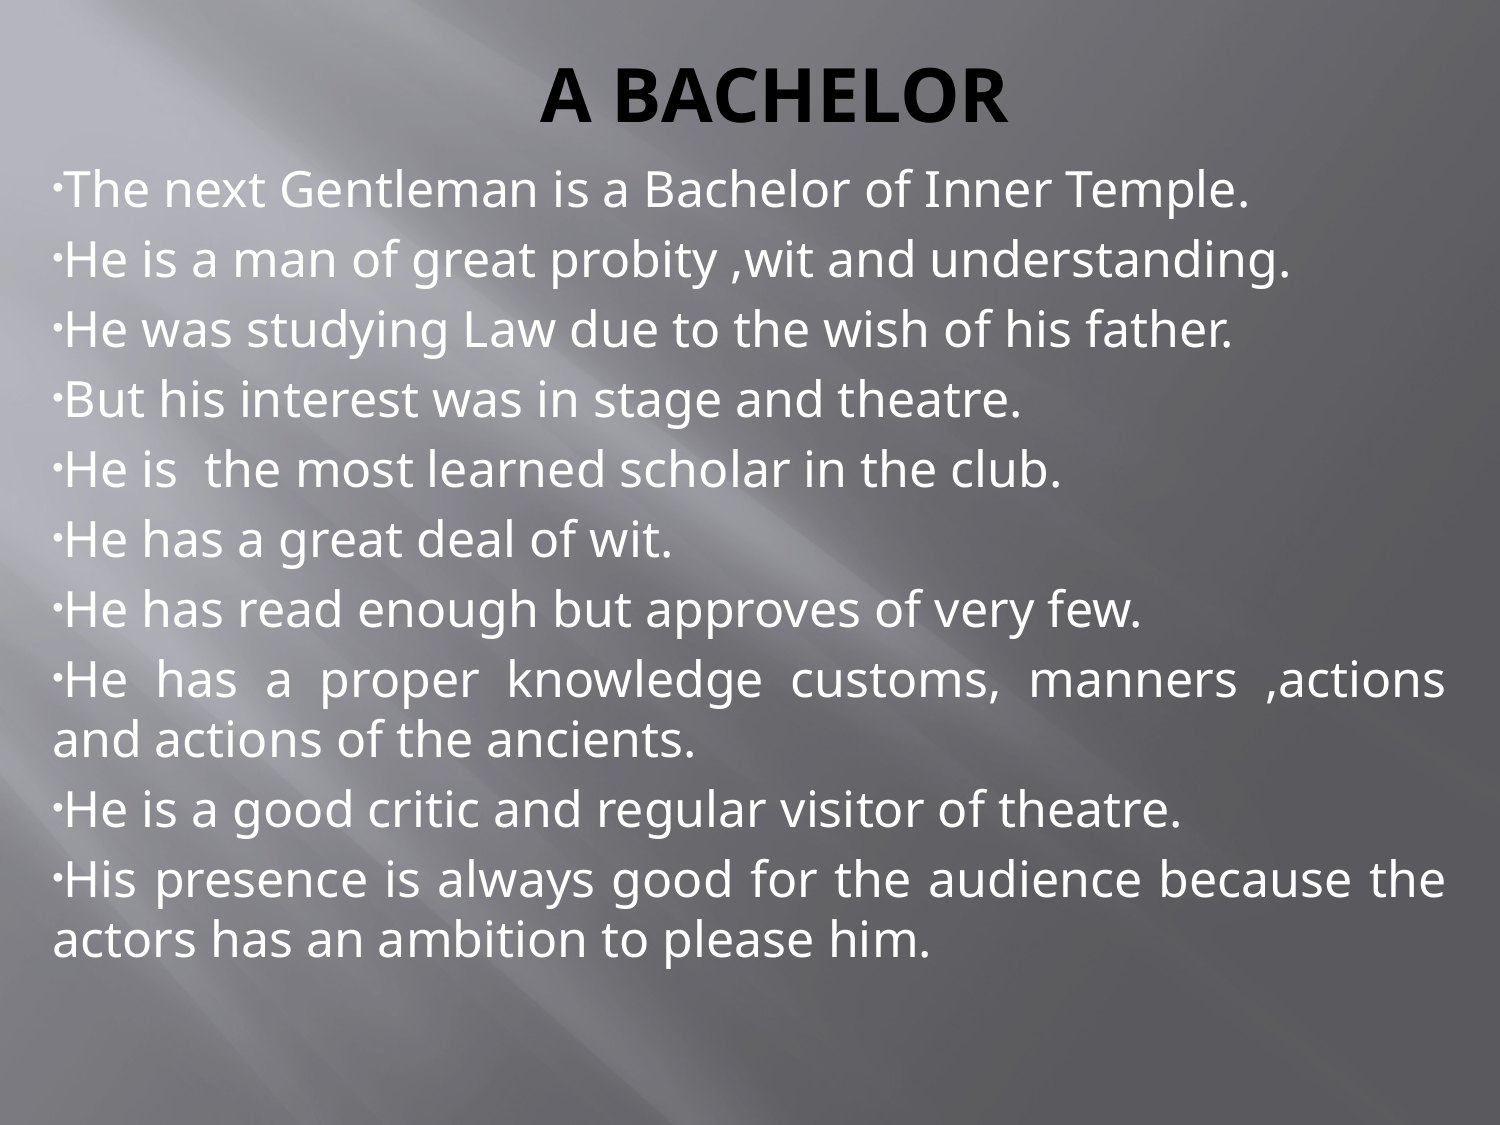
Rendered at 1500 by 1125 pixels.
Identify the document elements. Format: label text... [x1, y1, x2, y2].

title A Bachelor [137, 37, 1413, 138]
subtitle The next Gentleman is a Bachelor of Inner Temple. He is a man of great probity ,wit and understanding. He was studying Law due to the wish of his father. But his interest was in stage and theatre. He is the most learned scholar in the club. He has a great deal of wit. He has read enough but approves of very few. He has a proper knowledge customs, manners ,actions and actions of the ancients. He is a good critic and regular visitor of theatre. His presence is always good for the audience because the actors has an ambition to please him. [37, 149, 1463, 1063]
